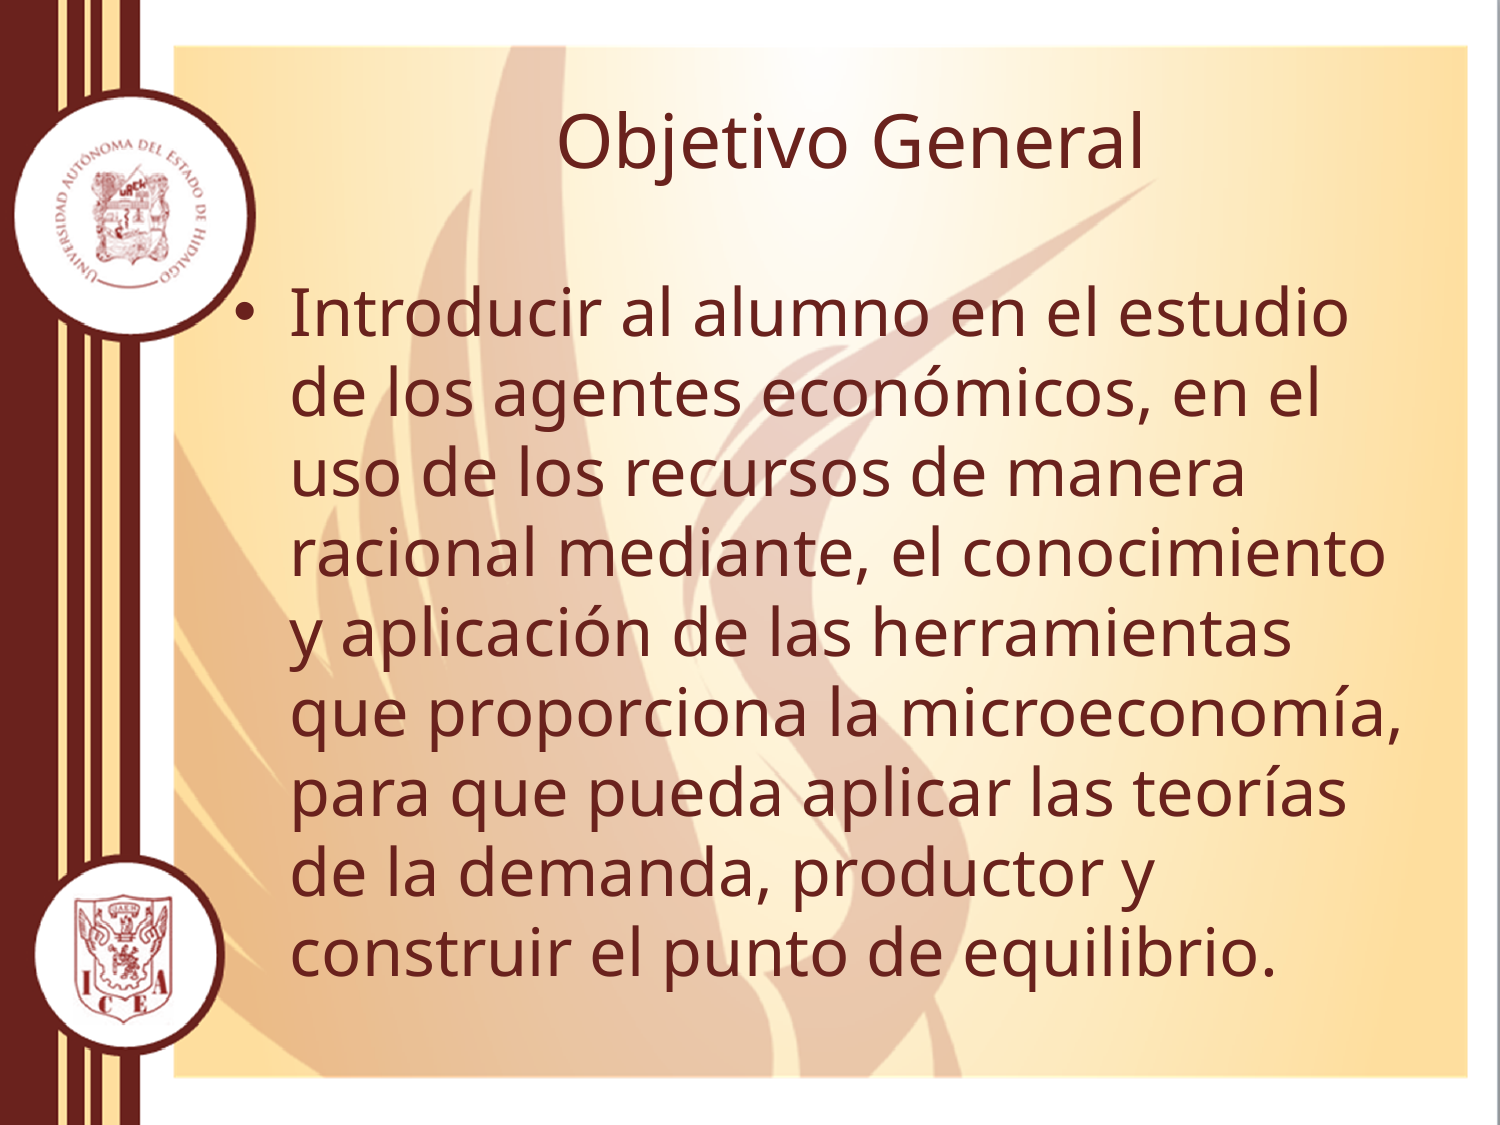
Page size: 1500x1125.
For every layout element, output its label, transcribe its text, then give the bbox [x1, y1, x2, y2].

title Objetivo General [277, 45, 1425, 233]
list Introducir al alumno en el estudio de los agentes económicos, en el uso de los recursos de manera racional mediante, el conocimiento y aplicación de las herramientas que proporciona la microeconomía, para que pueda aplicar las teorías de la demanda, productor y construir el punto de equilibrio. [218, 262, 1425, 1005]
picture [0, 0, 1500, 1125]
